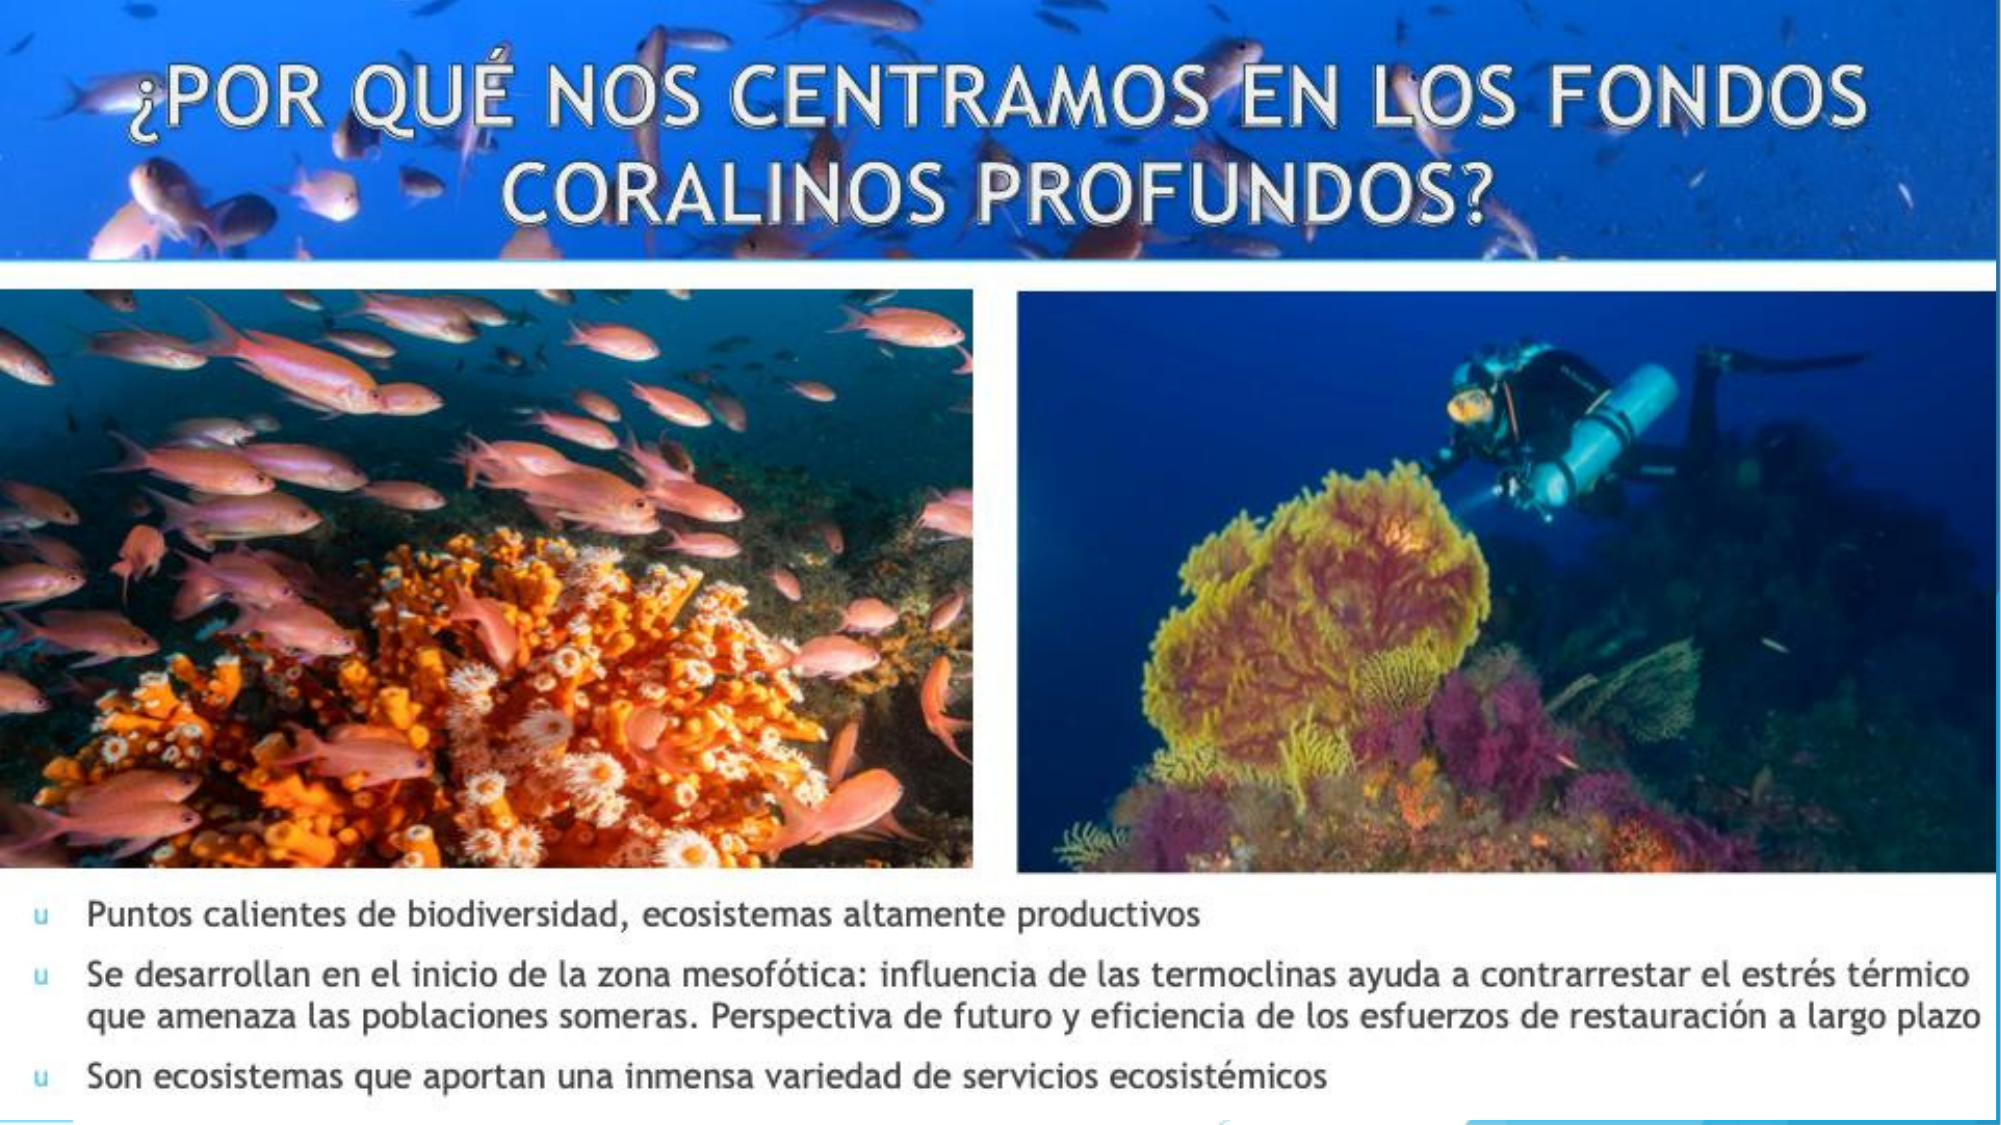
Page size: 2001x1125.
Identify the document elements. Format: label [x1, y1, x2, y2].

text_box [1208, 0, 2000, 1125]
text_box [0, 1120, 74, 1125]
text_box [0, 0, 1997, 1120]
